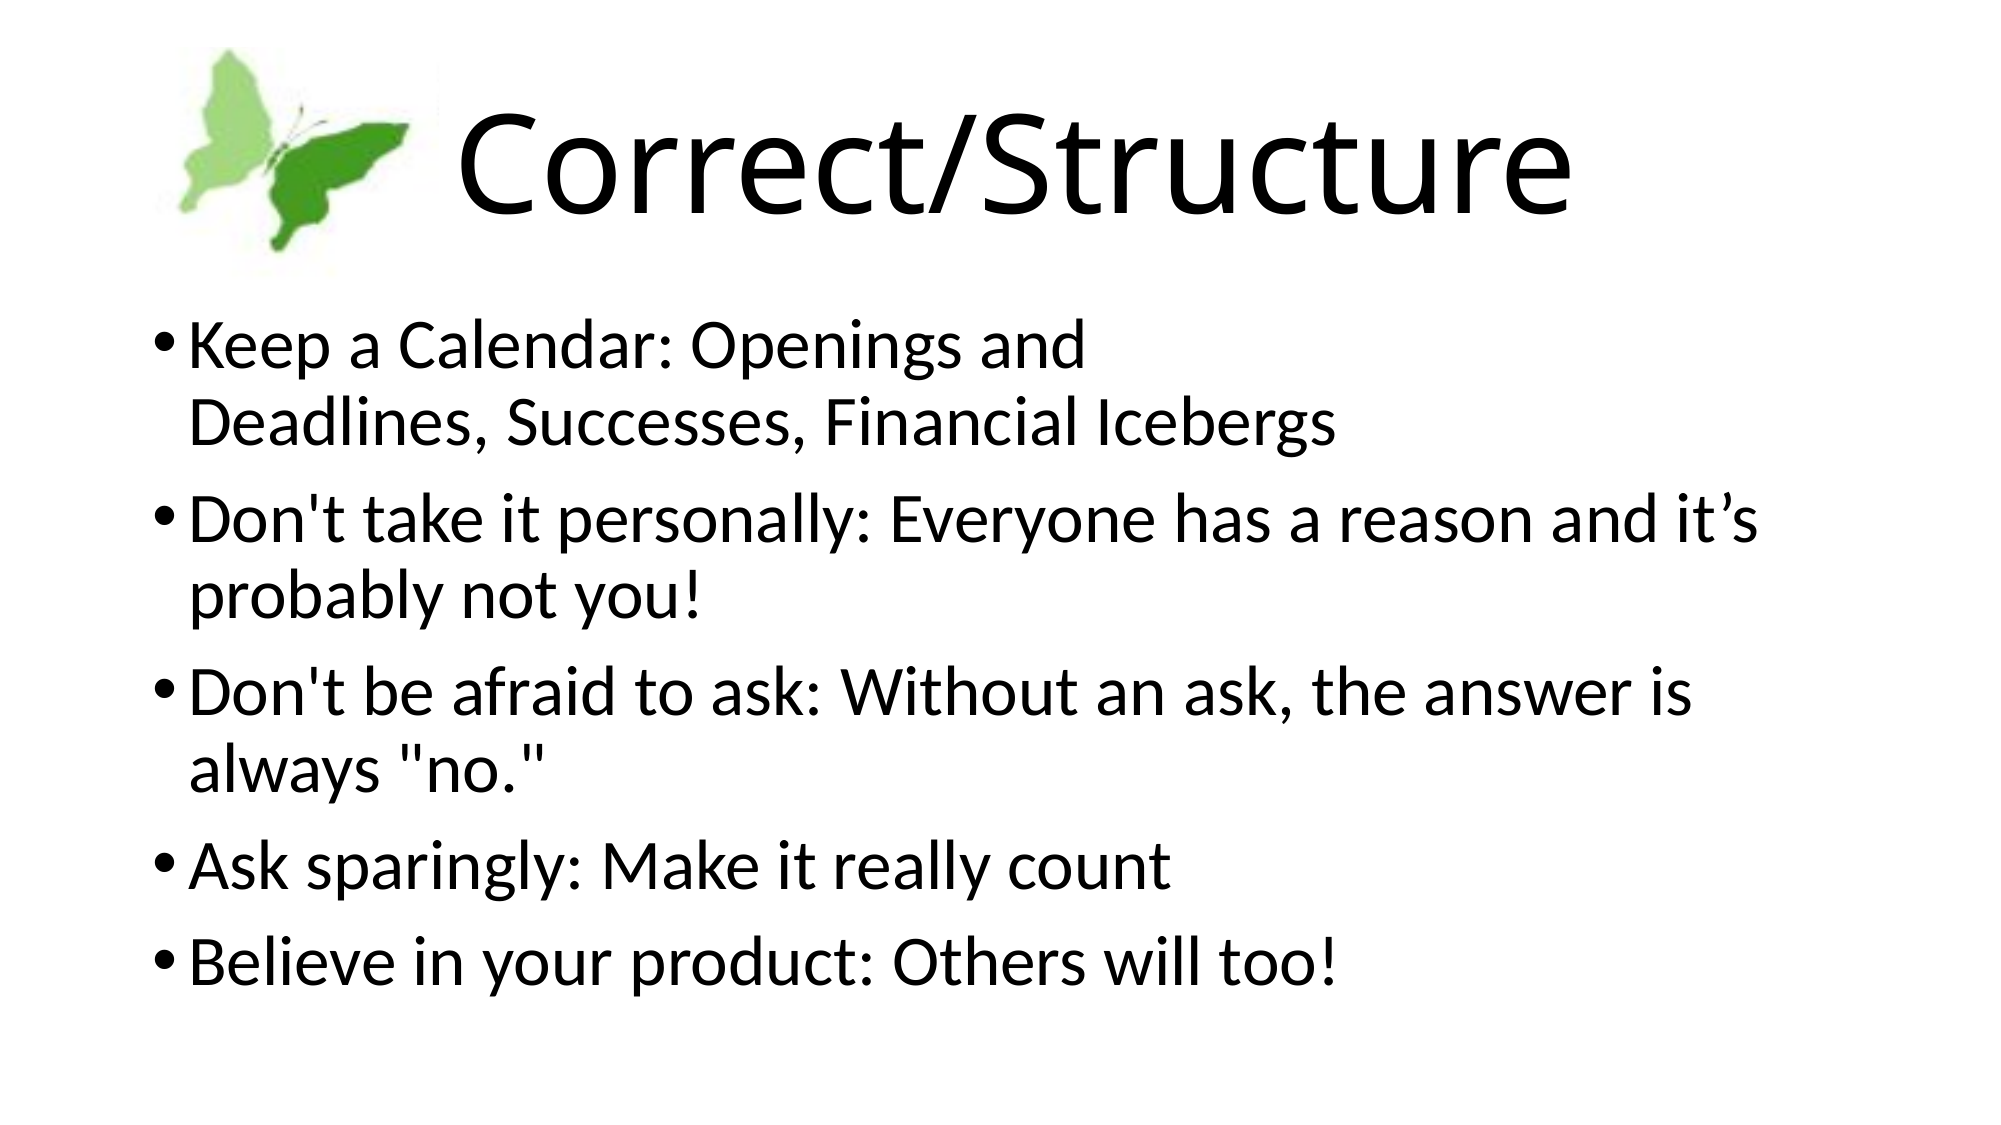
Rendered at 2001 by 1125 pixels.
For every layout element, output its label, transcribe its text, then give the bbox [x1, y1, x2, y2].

title Correct/Structure [440, 59, 1863, 279]
list Keep a Calendar: Openings and Deadlines, Successes, Financial Icebergs Don't take it personally: Everyone has a reason and it’s probably not you! Don't be afraid to ask: Without an ask, the answer is always "no." Ask sparingly: Make it really count Believe in your product: Others will too! [137, 299, 1863, 1014]
picture [137, 47, 440, 291]
